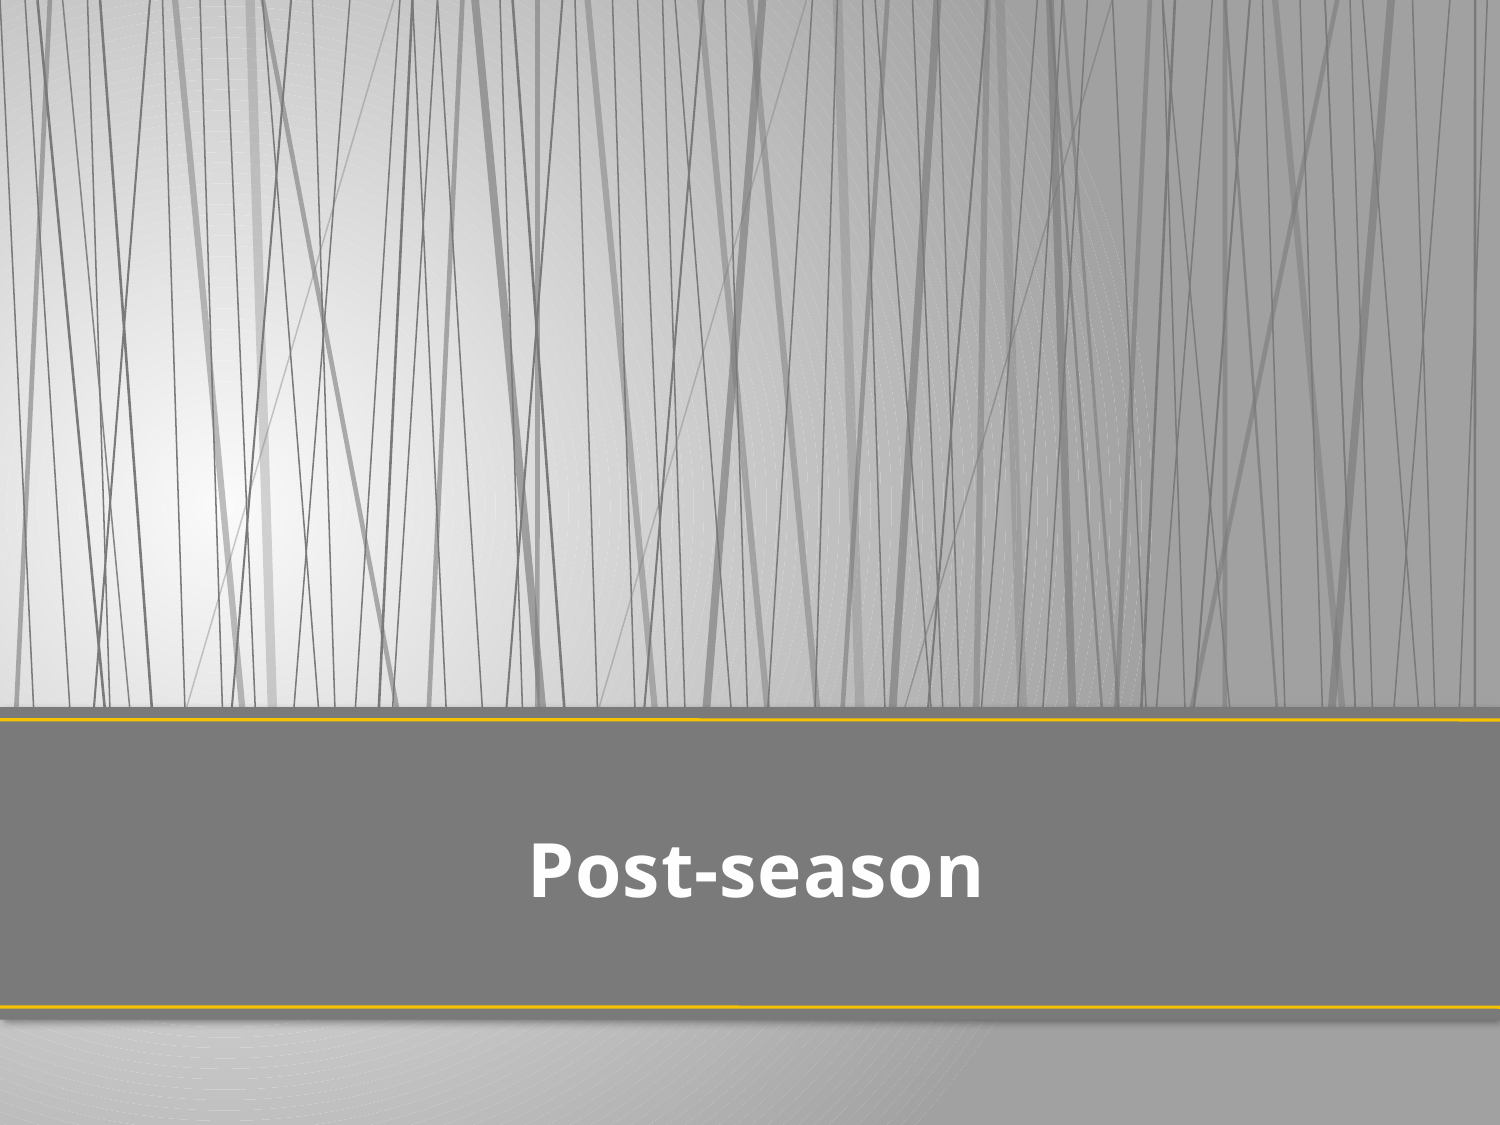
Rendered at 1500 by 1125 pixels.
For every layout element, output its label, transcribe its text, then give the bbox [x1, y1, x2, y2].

title Post-season [75, 732, 1438, 920]
